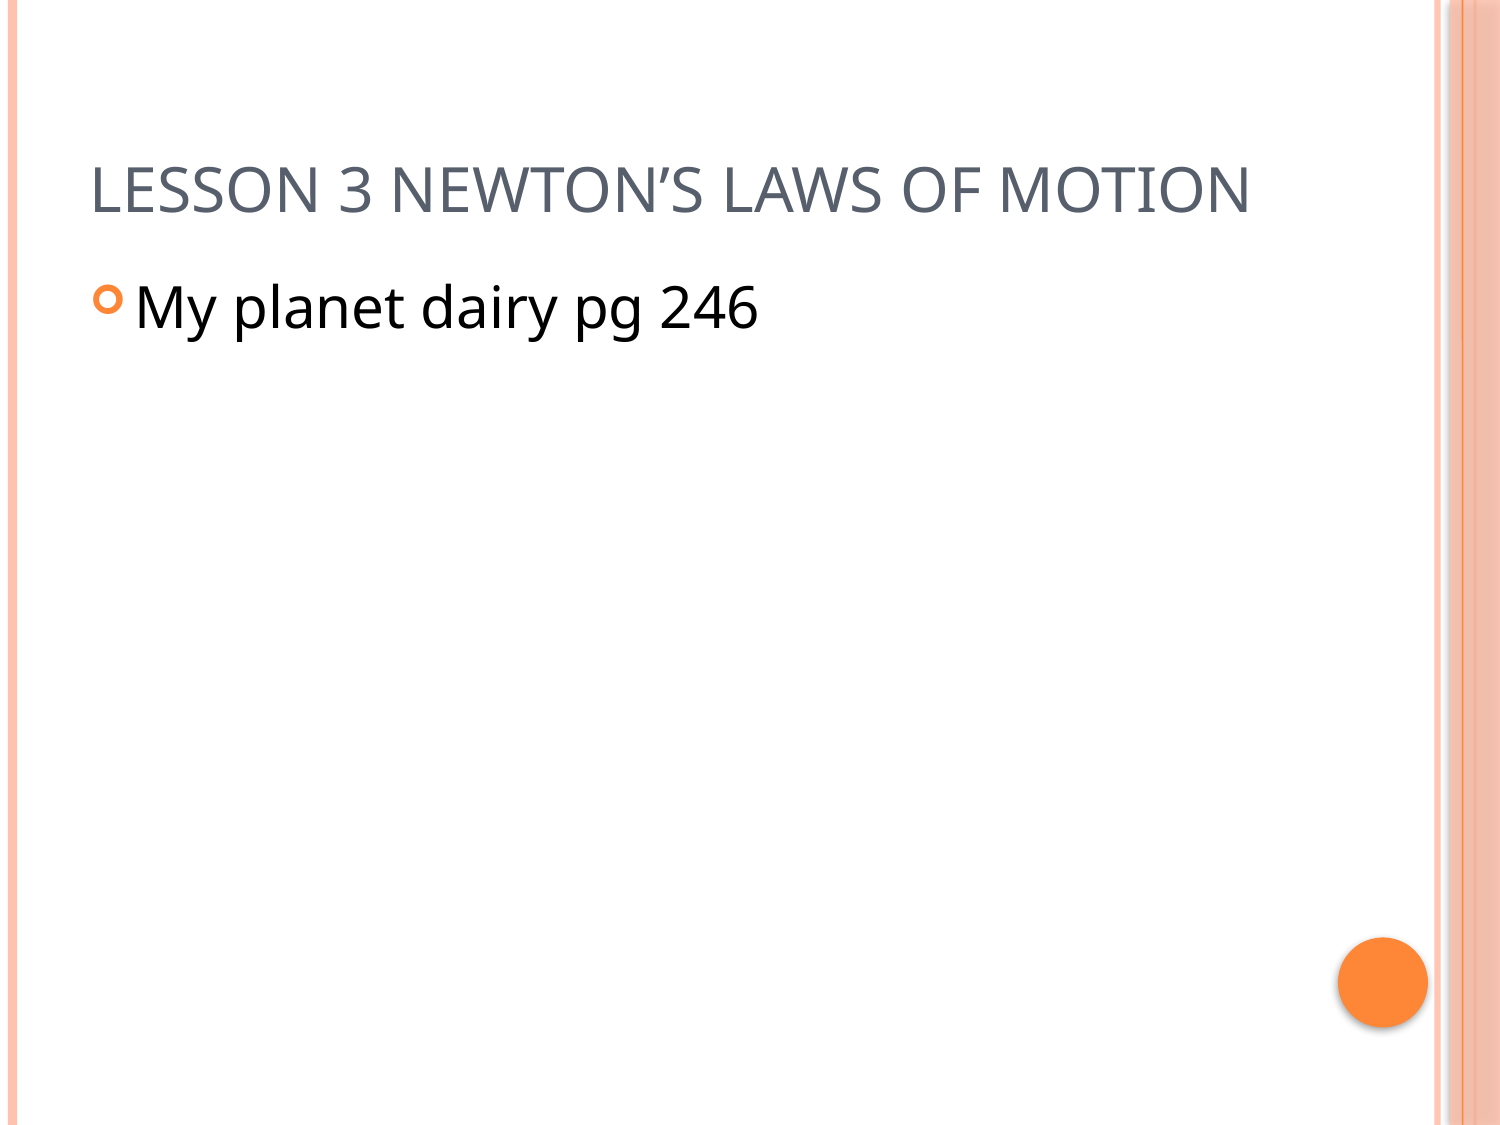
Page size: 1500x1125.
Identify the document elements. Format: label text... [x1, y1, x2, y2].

list My planet dairy pg 246 [75, 262, 1300, 1062]
title Lesson 3 Newton’s Laws of motion [75, 45, 1300, 233]
